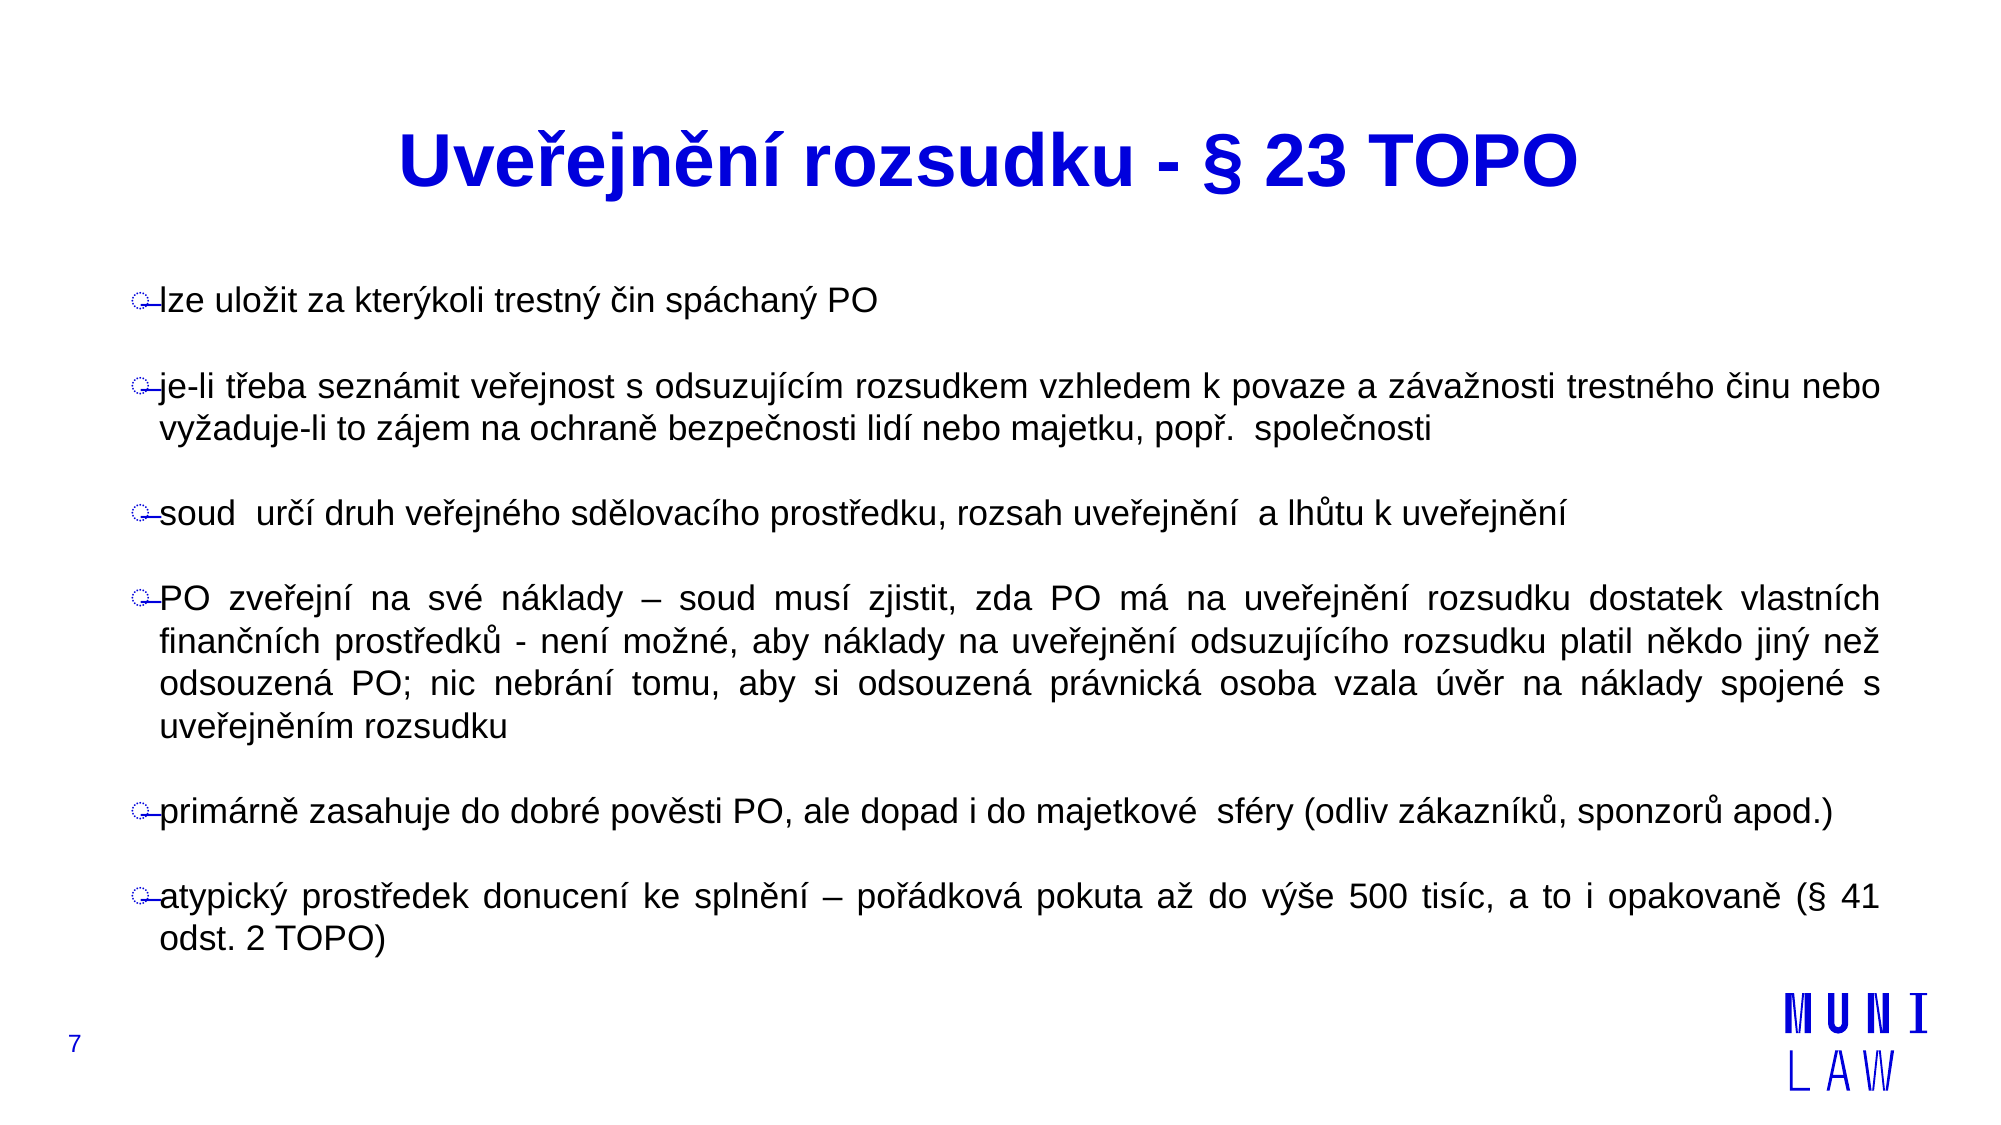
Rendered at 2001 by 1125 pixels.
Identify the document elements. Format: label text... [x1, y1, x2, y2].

slide_number 7 [67, 1021, 110, 1063]
list lze uložit za kterýkoli trestný čin spáchaný PO je-li třeba seznámit veřejnost s odsuzujícím rozsudkem vzhledem k povaze a závažnosti trestného činu nebo vyžaduje-li to zájem na ochraně bezpečnosti lidí nebo majetku, popř. společnosti soud určí druh veřejného sdělovacího prostředku, rozsah uveřejnění a lhůtu k uveřejnění PO zveřejní na své náklady – soud musí zjistit, zda PO má na uveřejnění rozsudku dostatek vlastních finančních prostředků - není možné, aby náklady na uveřejnění odsuzujícího rozsudku platil někdo jiný než odsouzená PO; nic nebrání tomu, aby si odsouzená právnická osoba vzala úvěr na náklady spojené s uveřejněním rozsudku primárně zasahuje do dobré pověsti PO, ale dopad i do majetkové sféry (odliv zákazníků, sponzorů apod.) atypický prostředek donucení ke splnění – pořádková pokuta až do výše 500 tisíc, a to i opakovaně (§ 41 odst. 2 TOPO) [118, 277, 1883, 957]
title Uveřejnění rozsudku - § 23 TOPO [118, 118, 1883, 193]
